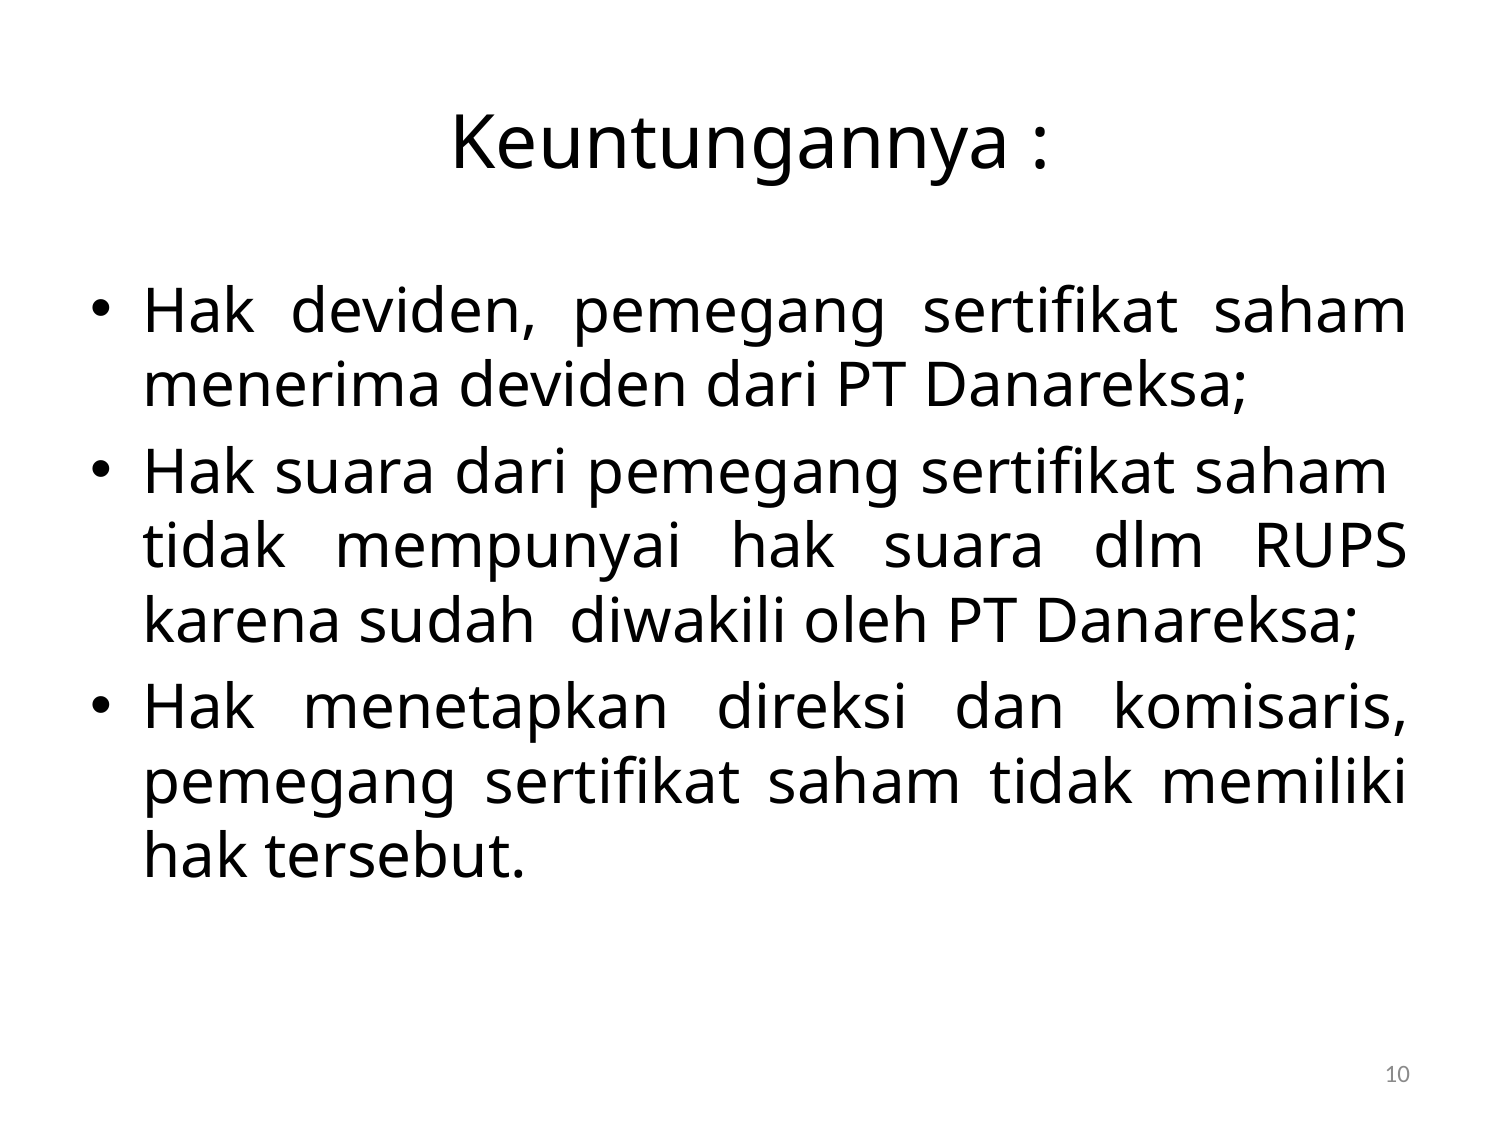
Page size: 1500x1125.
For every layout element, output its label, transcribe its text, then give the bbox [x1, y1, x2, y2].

list Hak deviden, pemegang sertifikat saham menerima deviden dari PT Danareksa; Hak suara dari pemegang sertifikat saham tidak mempunyai hak suara dlm RUPS karena sudah diwakili oleh PT Danareksa; Hak menetapkan direksi dan komisaris, pemegang sertifikat saham tidak memiliki hak tersebut. [75, 262, 1425, 1005]
title Keuntungannya : [75, 45, 1425, 233]
slide_number 10 [1074, 1042, 1425, 1103]
